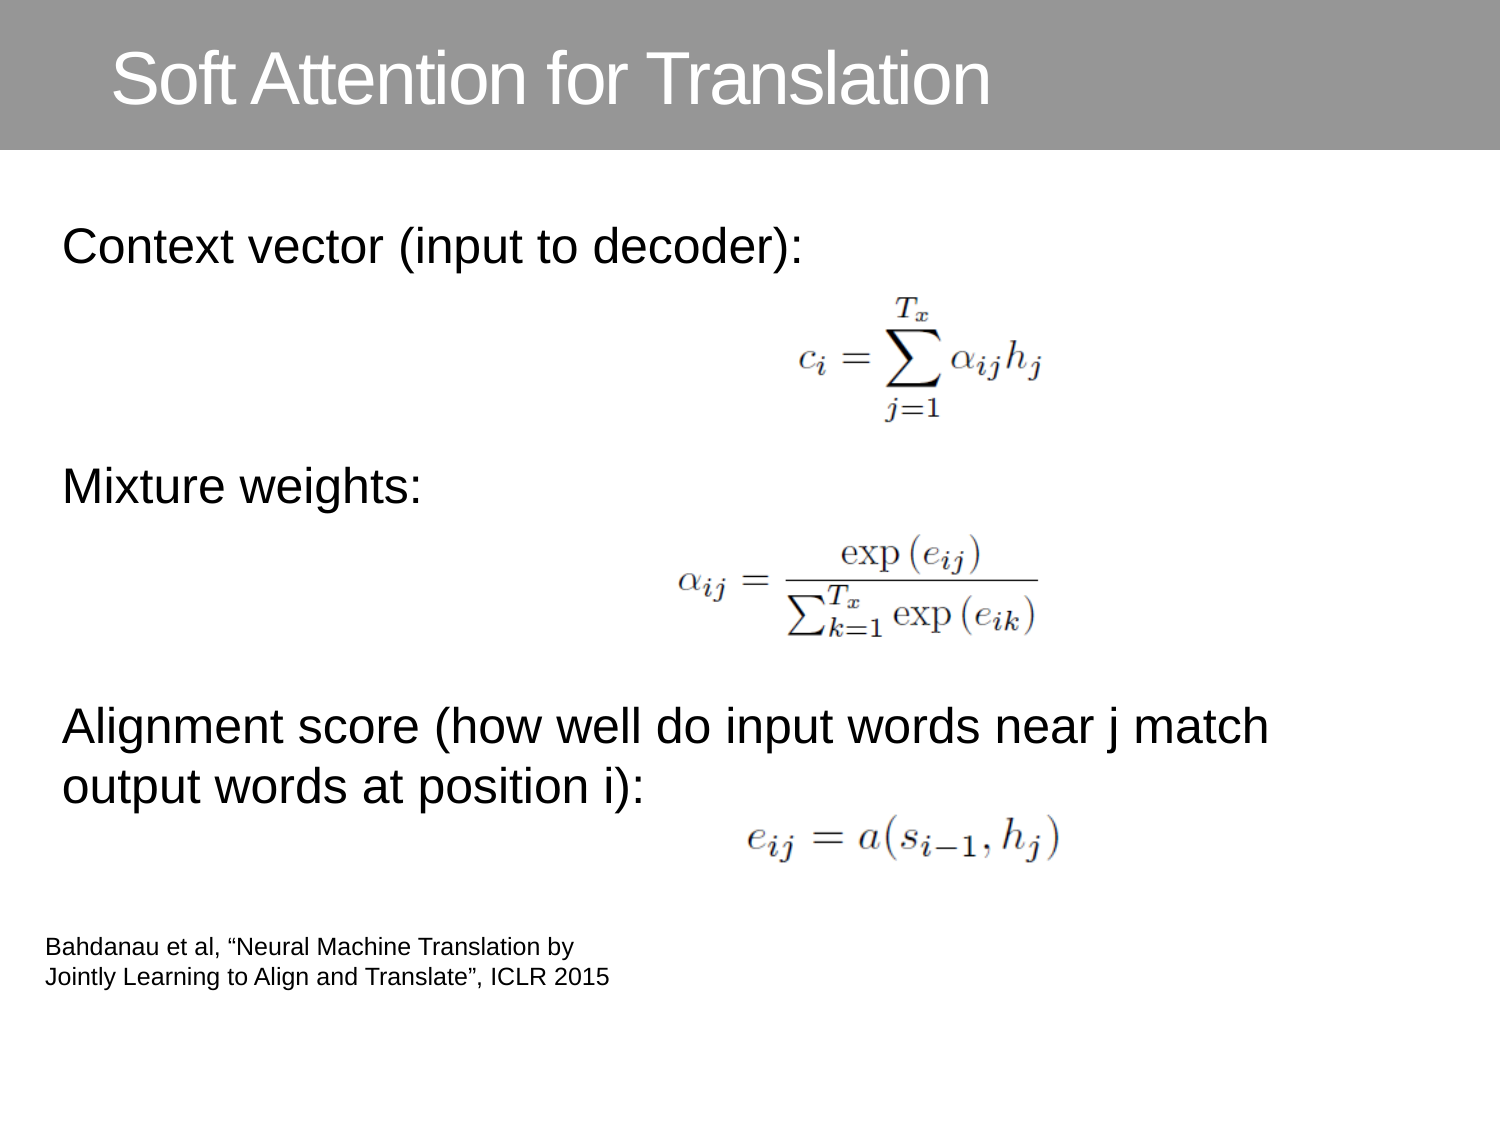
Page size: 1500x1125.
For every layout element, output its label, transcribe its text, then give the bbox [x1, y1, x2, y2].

picture [751, 284, 1049, 438]
text_box Context vector (input to decoder): Mixture weights: Alignment score (how well do input words near j match output words at position i): [46, 198, 1382, 920]
picture [727, 811, 1073, 870]
text_box Soft Attention for Translation [74, 0, 1425, 149]
text_box Bahdanau et al, “Neural Machine Translation by Jointly Learning to Align and Translate”, ICLR 2015 [30, 915, 649, 991]
picture [668, 528, 1042, 646]
